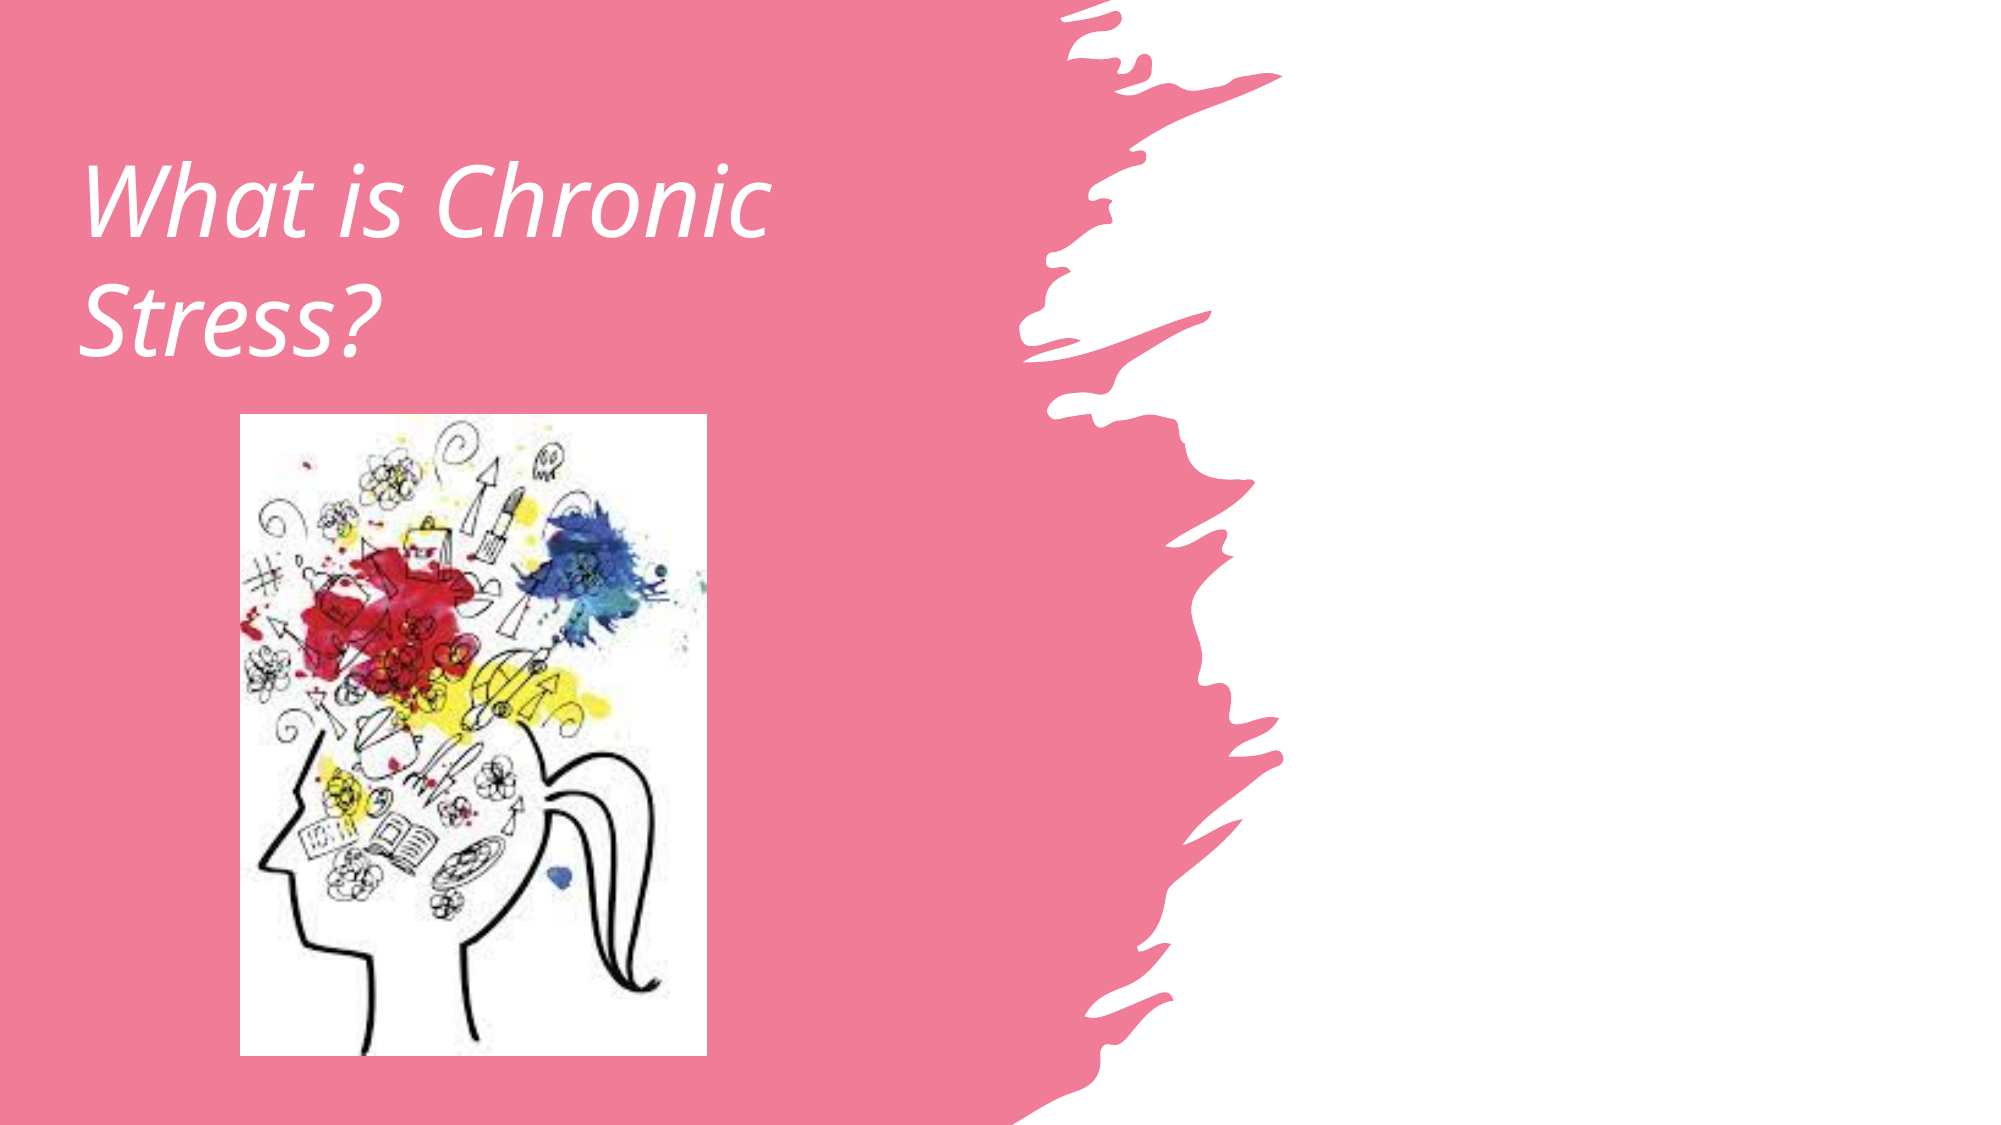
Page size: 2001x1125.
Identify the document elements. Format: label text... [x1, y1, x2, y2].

title What is Chronic Stress? [63, 38, 982, 475]
picture [239, 414, 707, 1057]
